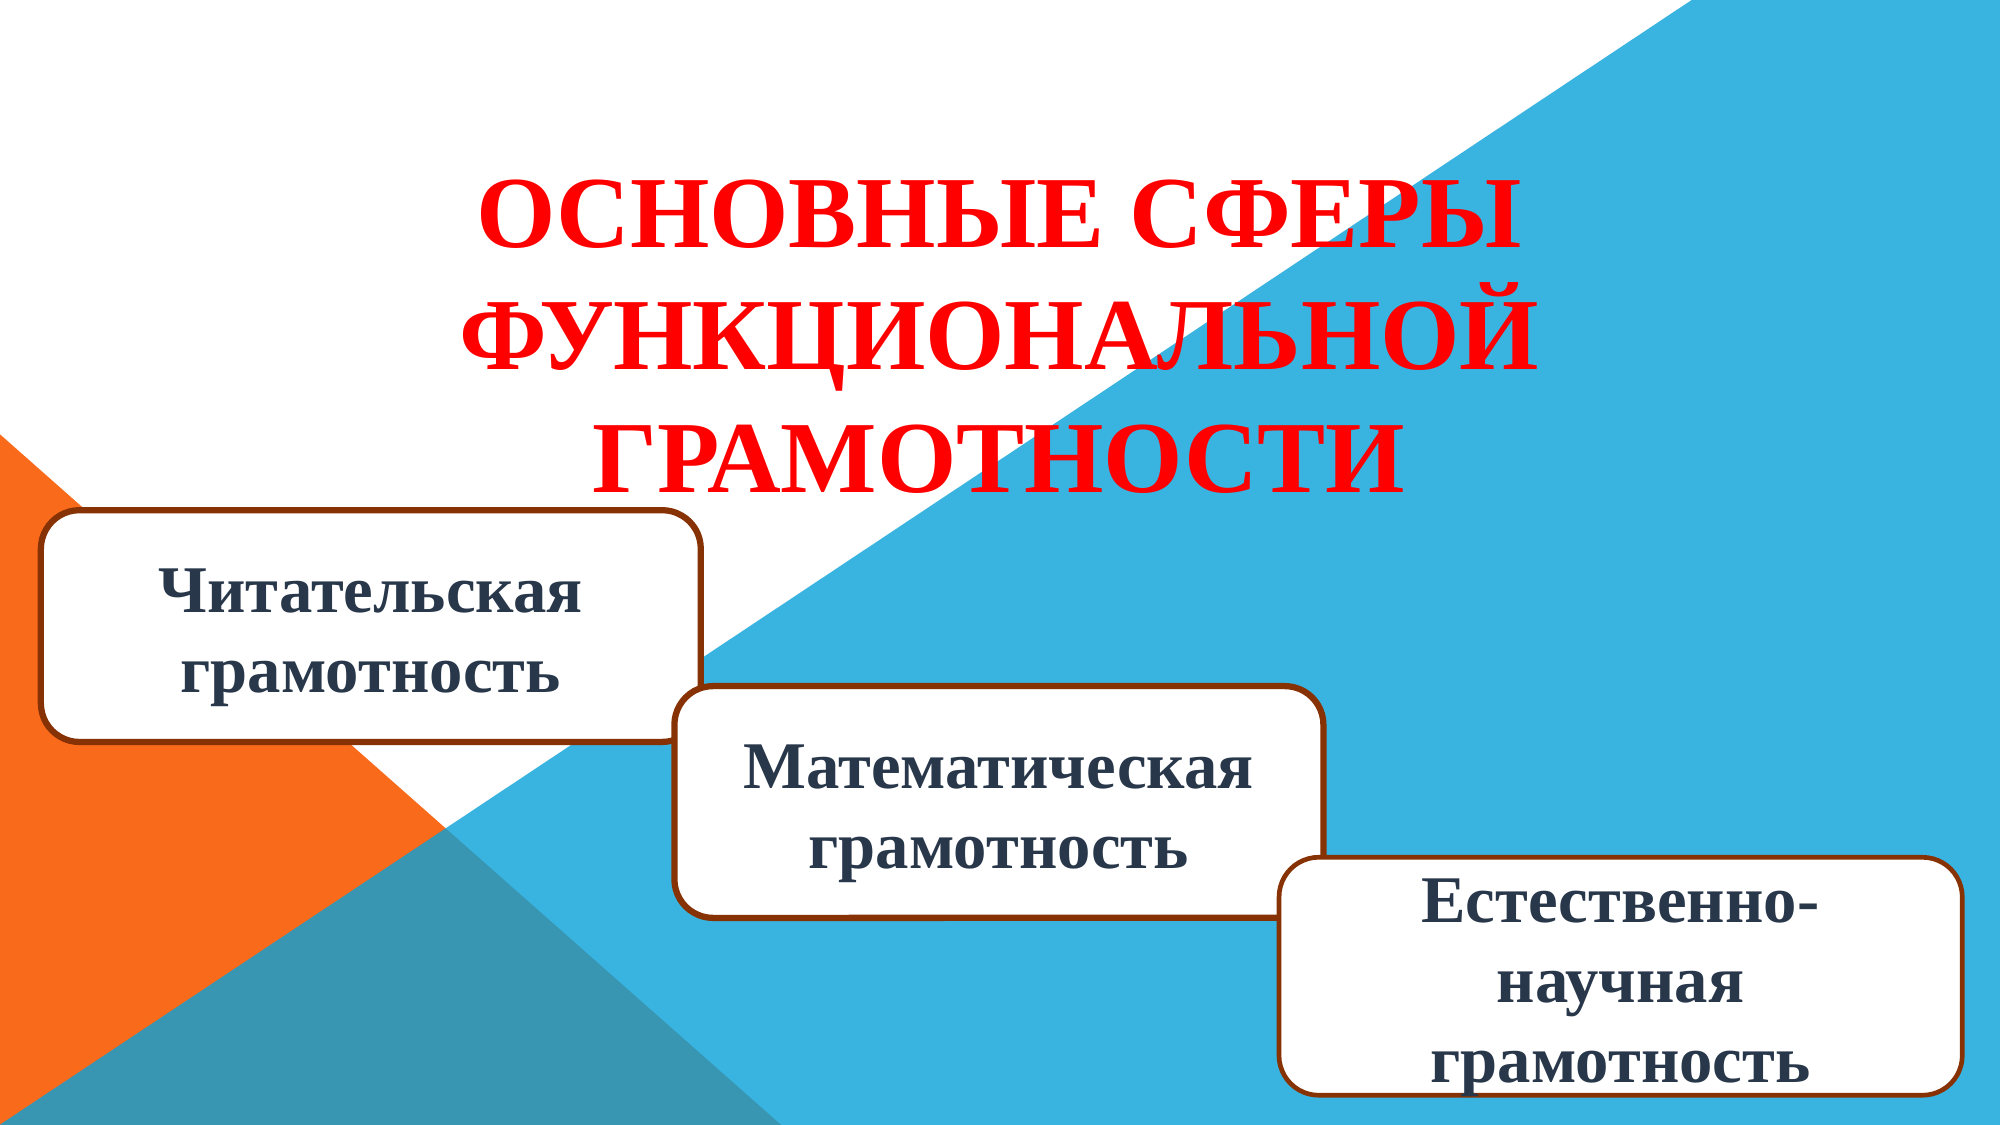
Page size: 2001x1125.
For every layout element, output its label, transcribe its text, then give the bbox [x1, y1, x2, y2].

text_box Естественно- научная грамотность [1276, 855, 1965, 1098]
text_box Читательская грамотность [38, 508, 703, 745]
text_box Математическая грамотность [672, 684, 1326, 920]
title Основные сферы функциональной грамотности [9, 0, 1989, 1125]
